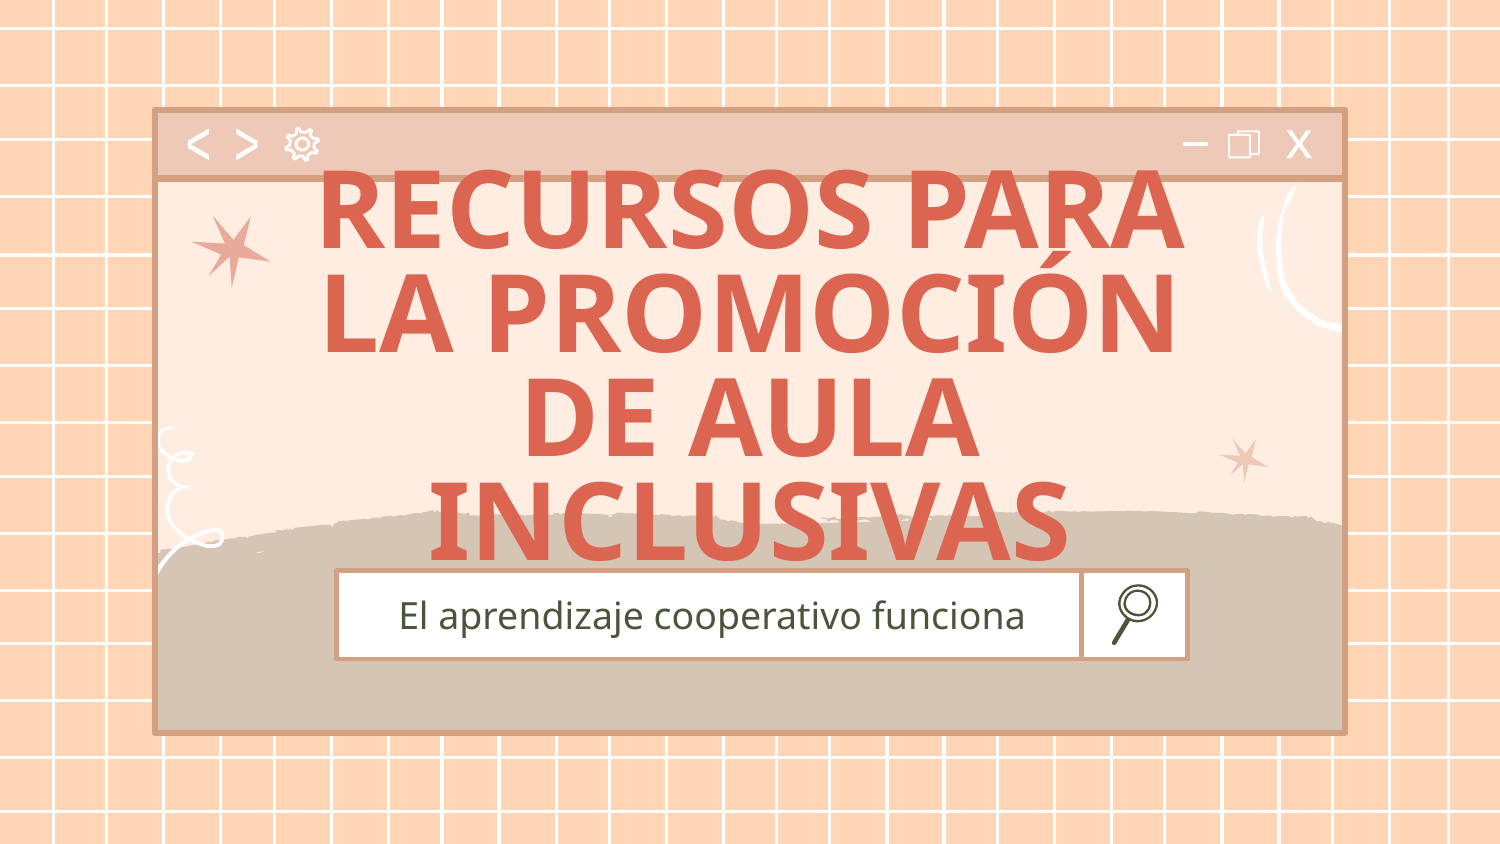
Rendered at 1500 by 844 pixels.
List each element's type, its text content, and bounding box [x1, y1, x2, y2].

text_box [1081, 570, 1188, 660]
text_box [191, 215, 271, 288]
text_box [1219, 438, 1269, 484]
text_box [1110, 583, 1160, 646]
subtitle El aprendizaje cooperativo funciona [336, 570, 1081, 660]
title RECURSOS PARA LA PROMOCIÓN DE AULA INCLUSIVAS [270, 182, 1230, 461]
